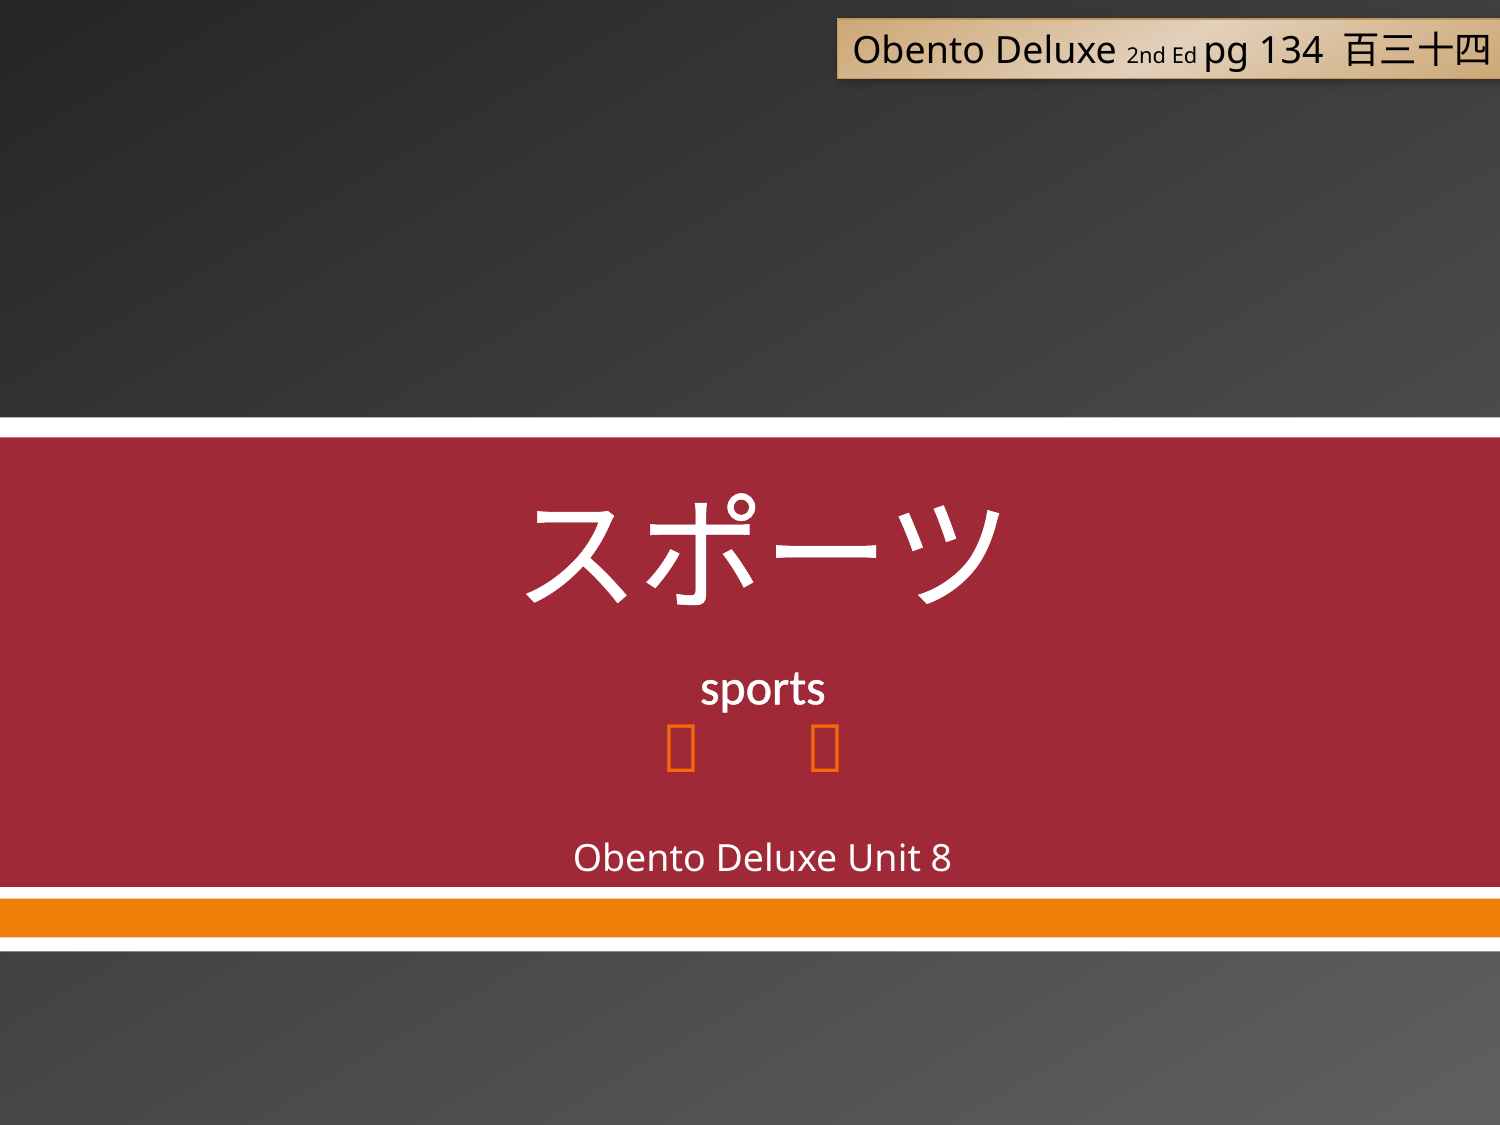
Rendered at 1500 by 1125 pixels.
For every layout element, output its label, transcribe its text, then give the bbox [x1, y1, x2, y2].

text_box Obento Deluxe 2nd Ed pg 134 百三十四 [837, 18, 1500, 79]
text_box スポーツ sports [302, 444, 1224, 680]
text_box Obento Deluxe Unit 8 [558, 826, 968, 886]
